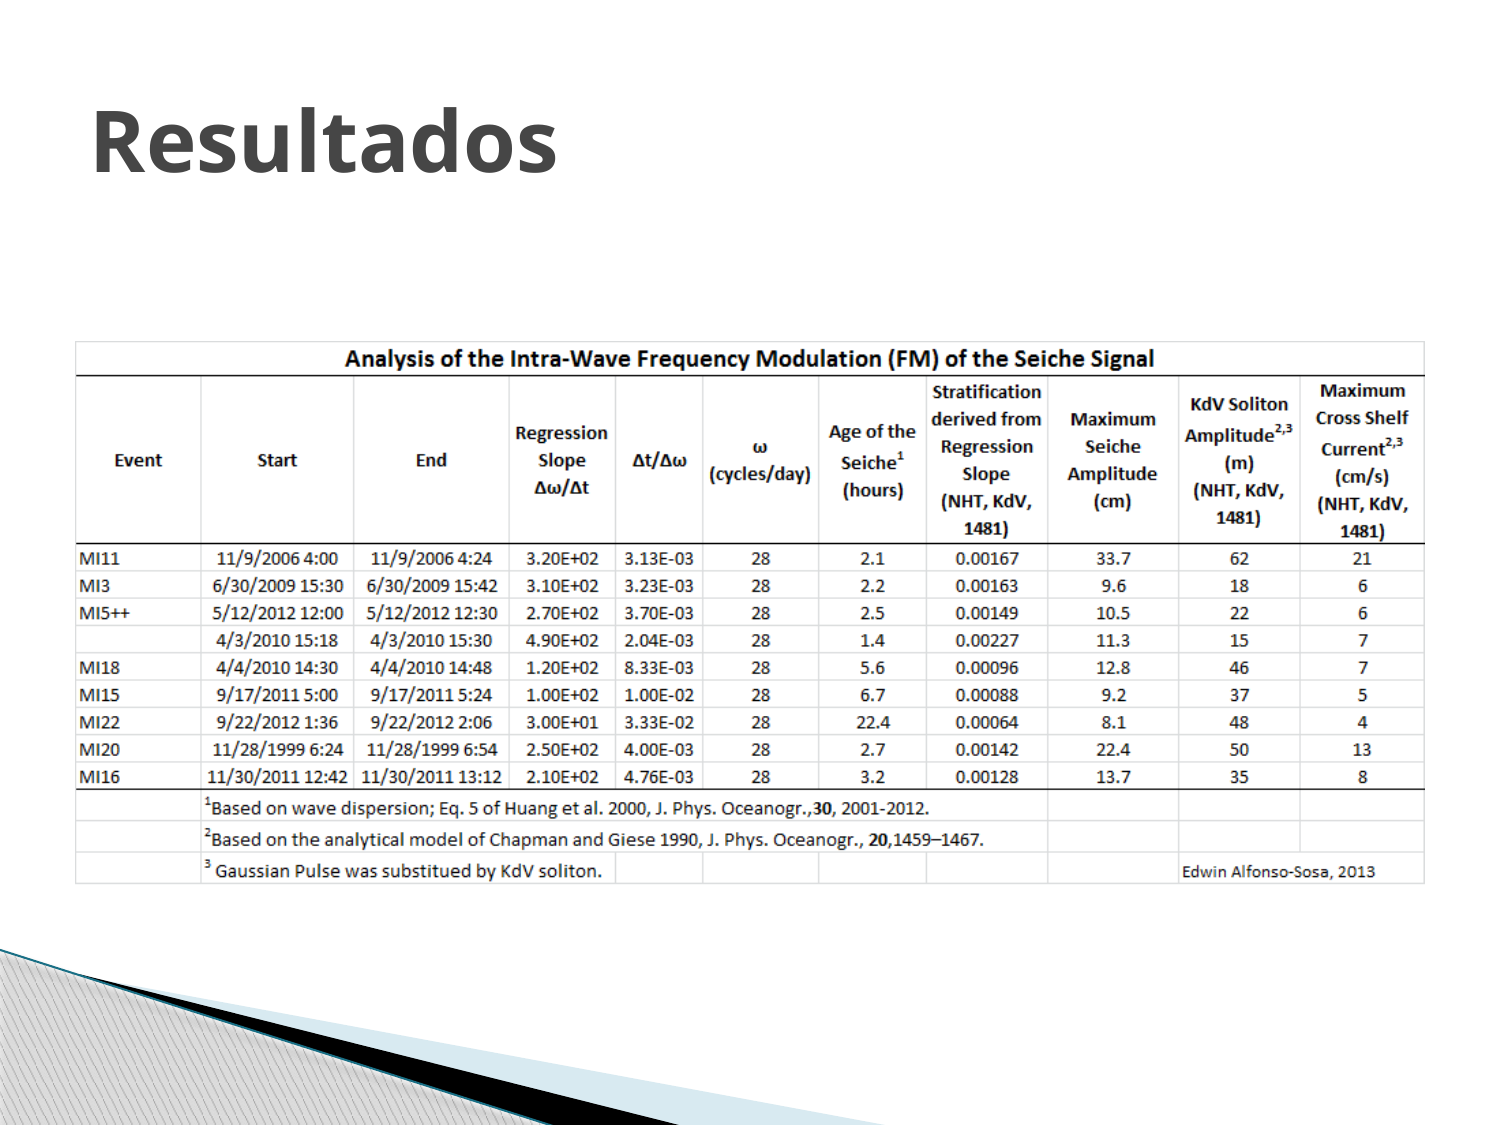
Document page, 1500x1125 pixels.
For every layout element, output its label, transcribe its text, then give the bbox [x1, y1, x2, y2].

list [74, 341, 1426, 888]
title Resultados [75, 45, 1425, 233]
